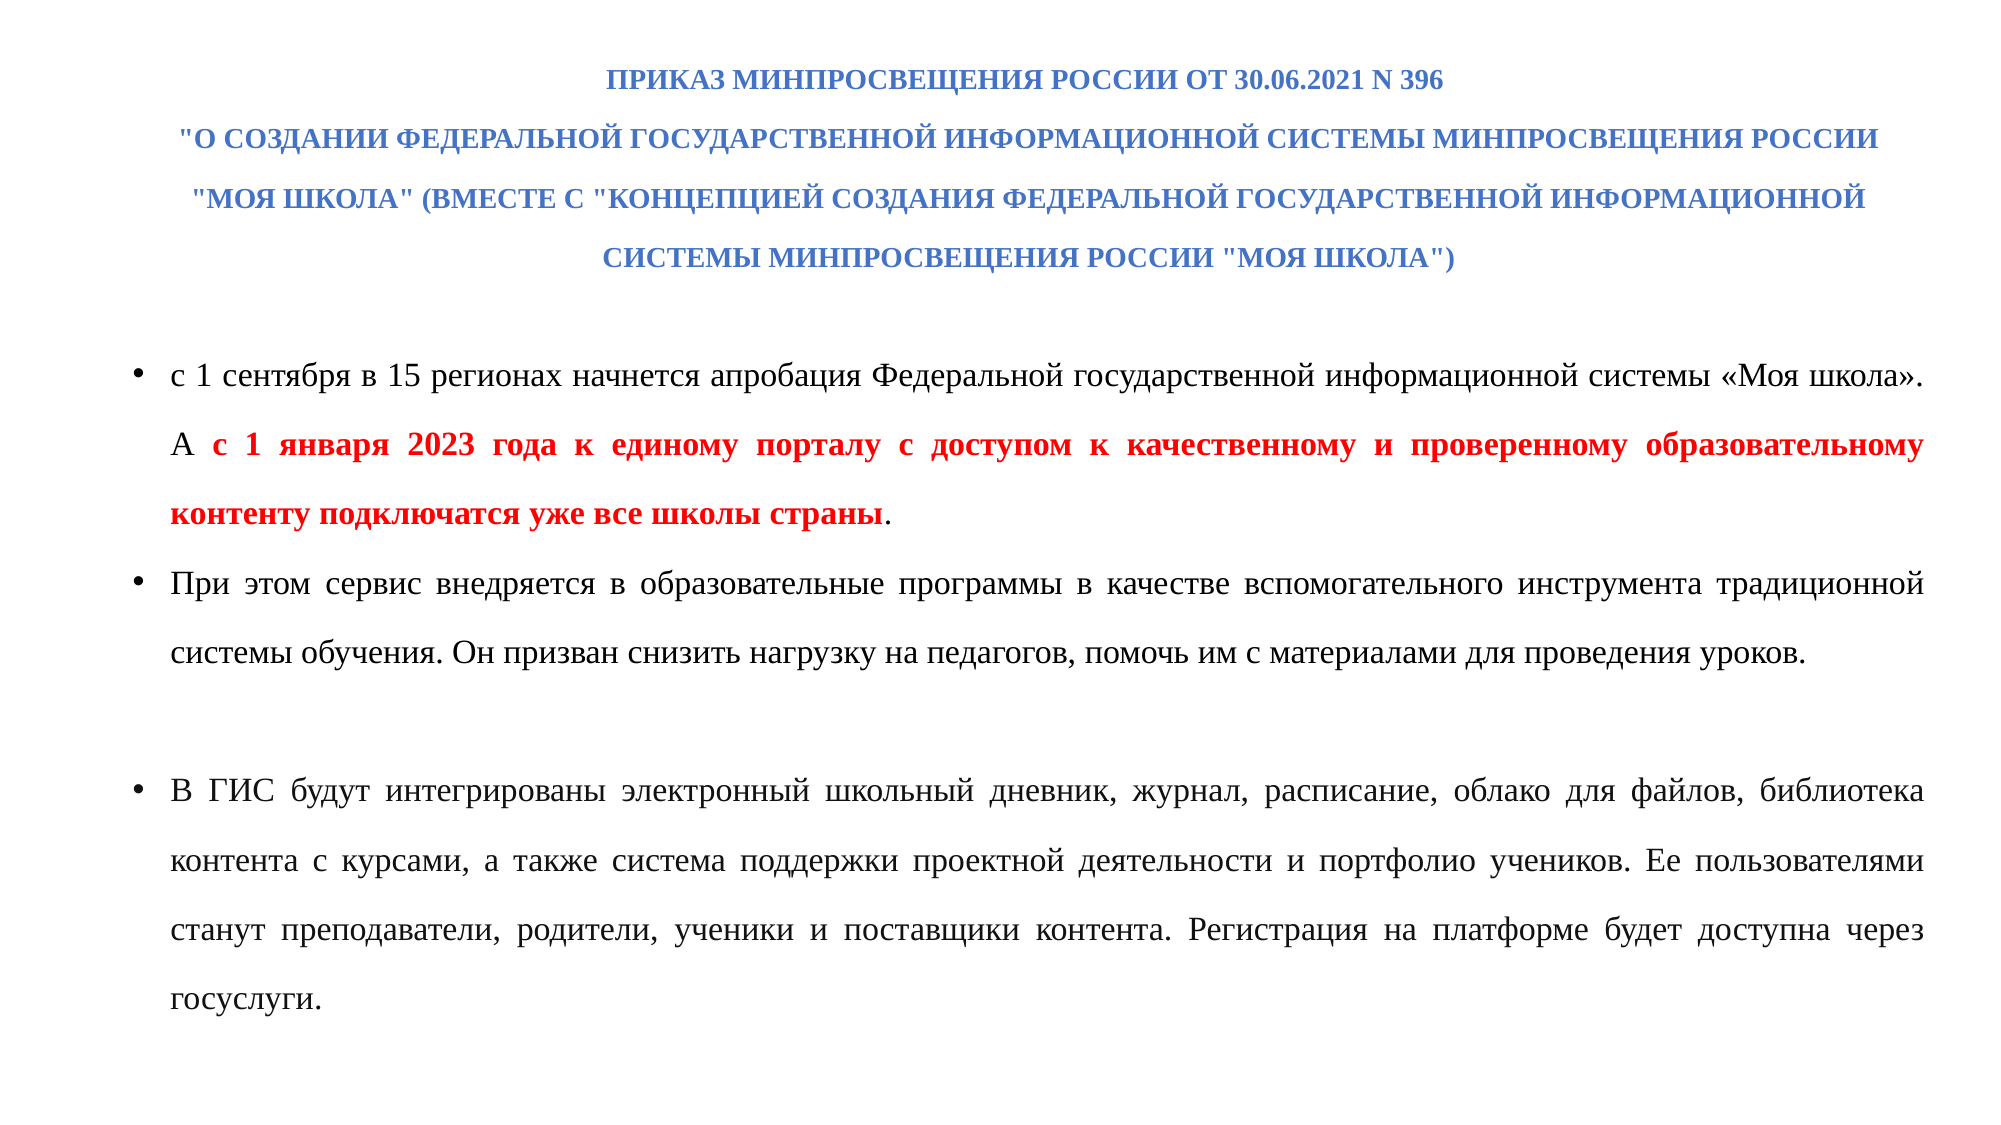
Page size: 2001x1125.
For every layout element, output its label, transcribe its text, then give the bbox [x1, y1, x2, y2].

list ПРИКАЗ МИНПРОСВЕЩЕНИЯ РОССИИ ОТ 30.06.2021 N 396 "О СОЗДАНИИ ФЕДЕРАЛЬНОЙ ГОСУДАРСТВЕННОЙ ИНФОРМАЦИОННОЙ СИСТЕМЫ МИНПРОСВЕЩЕНИЯ РОССИИ "МОЯ ШКОЛА" (ВМЕСТЕ С "КОНЦЕПЦИЕЙ СОЗДАНИЯ ФЕДЕРАЛЬНОЙ ГОСУДАРСТВЕННОЙ ИНФОРМАЦИОННОЙ СИСТЕМЫ МИНПРОСВЕЩЕНИЯ РОССИИ "МОЯ ШКОЛА") с 1 сентября в 15 регионах начнется апробация Федеральной государственной информационной системы «Моя школа». А с 1 января 2023 года к единому порталу с доступом к качественному и проверенному образовательному контенту подключатся уже все школы страны. При этом сервис внедряется в образовательные программы в качестве вспомогательного инструмента традиционной системы обучения. Он призван снизить нагрузку на педагогов, помочь им с материалами для проведения уроков. В ГИС будут интегрированы электронный школьный дневник, журнал, расписание, облако для файлов, библиотека контента с курсами, а также система поддержки проектной деятельности и портфолио учеников. Ее пользователями станут преподаватели, родители, ученики и поставщики контента. Регистрация на платформе будет доступна через госуслуги. [117, 29, 1941, 1052]
